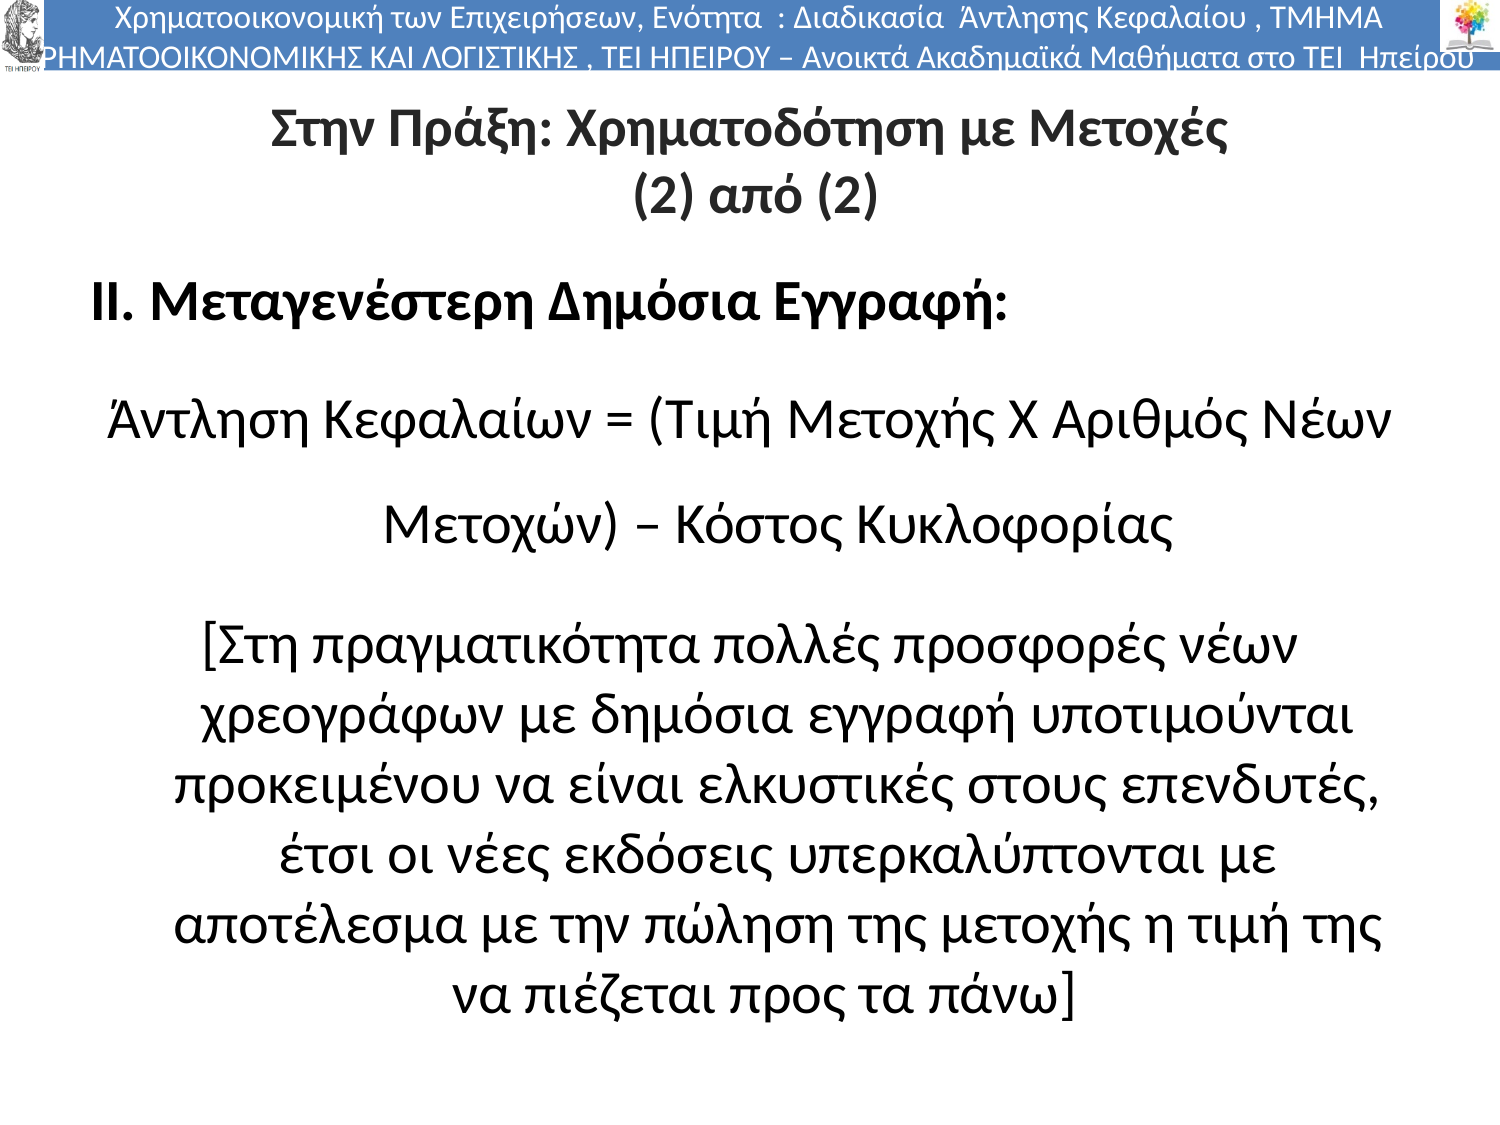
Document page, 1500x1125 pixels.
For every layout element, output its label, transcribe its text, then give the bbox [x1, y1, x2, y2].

text_box Χρηματοοικονομική των Επιχειρήσεων, Ενότητα : Διαδικασία Άντλησης Κεφαλαίου , ΤΜΗΜΑ ΧΡΗΜΑΤΟΟΙΚΟΝΟΜΙΚΉΣ ΚΑΙ ΛΟΓΙΣΤΙΚΗΣ , ΤΕΙ ΗΠΕΙΡΟΥ – Ανοικτά Ακαδημαϊκά Μαθήματα στο ΤΕΙ Ηπείρου [45, 0, 1500, 72]
list ΙΙ. Μεταγενέστερη Δημόσια Εγγραφή: Άντληση Κεφαλαίων = (Τιμή Μετοχής Χ Αριθμός Νέων Μετοχών) – Κόστος Κυκλοφορίας [Στη πραγματικότητα πολλές προσφορές νέων χρεογράφων με δημόσια εγγραφή υποτιμούνται προκειμένου να είναι ελκυστικές στους επενδυτές, έτσι οι νέες εκδόσεις υπερκαλύπτονται με αποτέλεσμα με την πώληση της μετοχής η τιμή της να πιέζεται προς τα πάνω] [75, 219, 1425, 1024]
title Στην Πράξη: Χρηματοδότηση με Μετοχές (2) από (2) [75, 82, 1425, 219]
picture [1439, 0, 1500, 53]
picture [0, 0, 45, 75]
